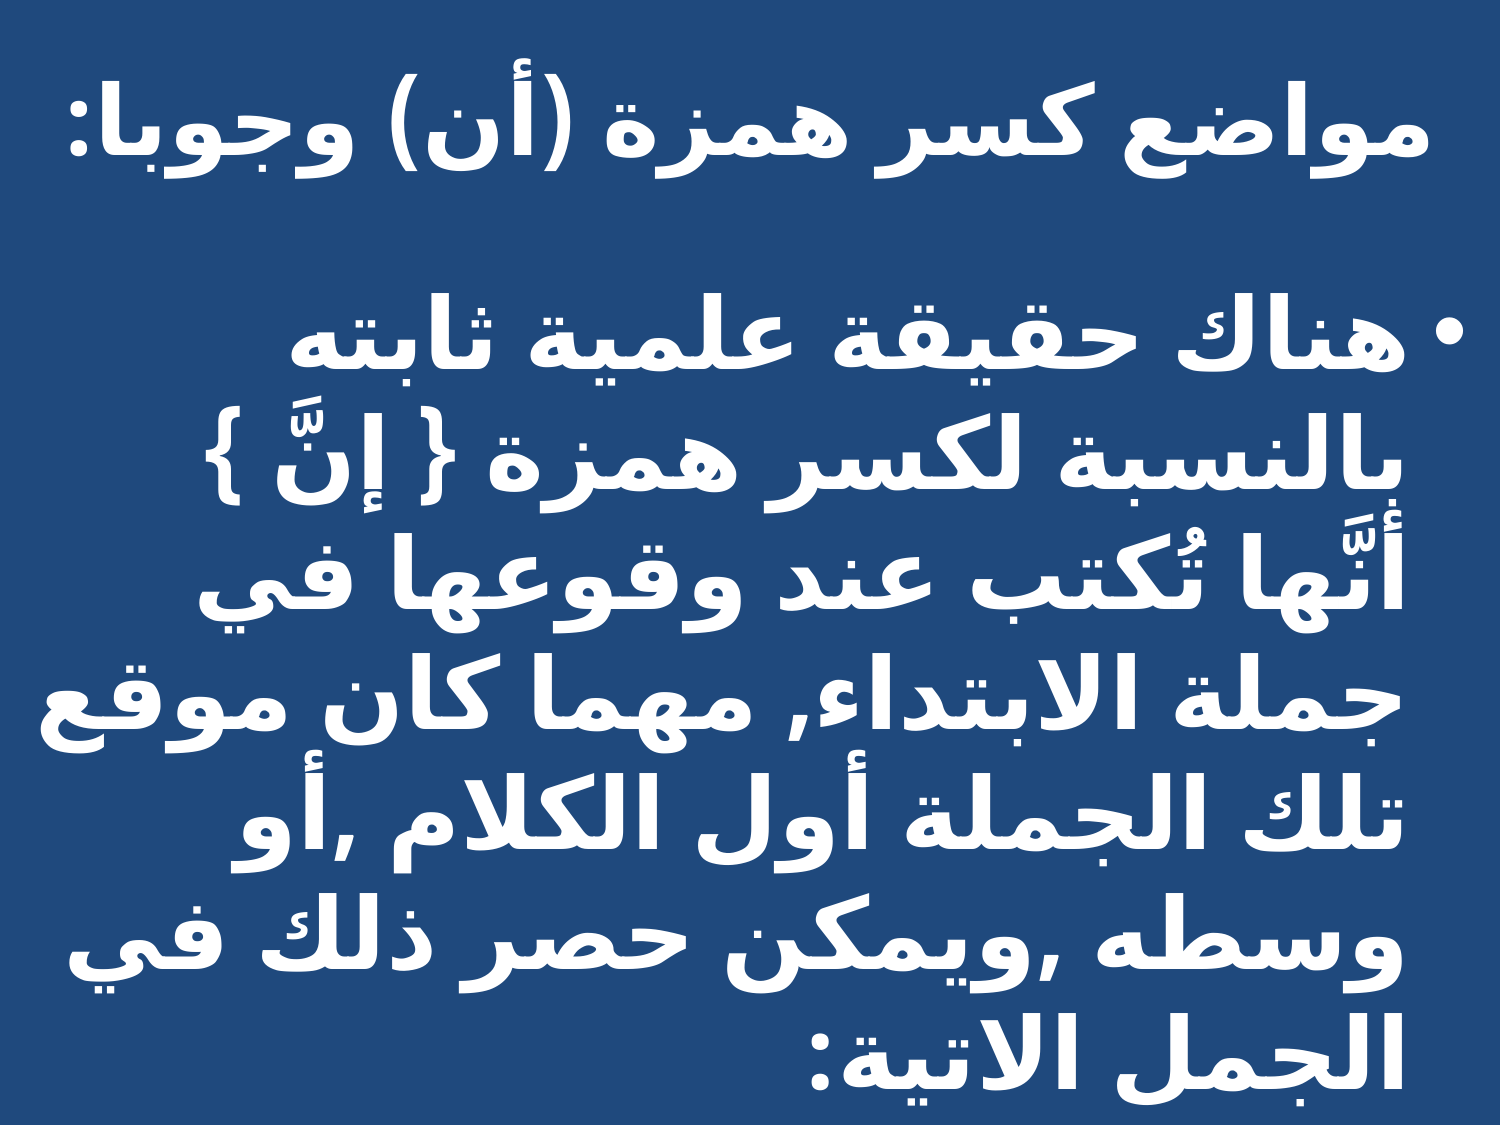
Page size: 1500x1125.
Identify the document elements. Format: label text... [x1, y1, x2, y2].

title مواضع كسر همزة (أن) وجوبا: [0, 0, 1500, 233]
list هناك حقيقة علمية ثابته بالنسبة لكسر همزة { إنَّ } أنَّها تُكتب عند وقوعها في جملة الابتداء, مهما كان موقع تلك الجملة أول الكلام ,أو وسطه ,ويمكن حصر ذلك في الجمل الاتية: [0, 262, 1483, 1125]
